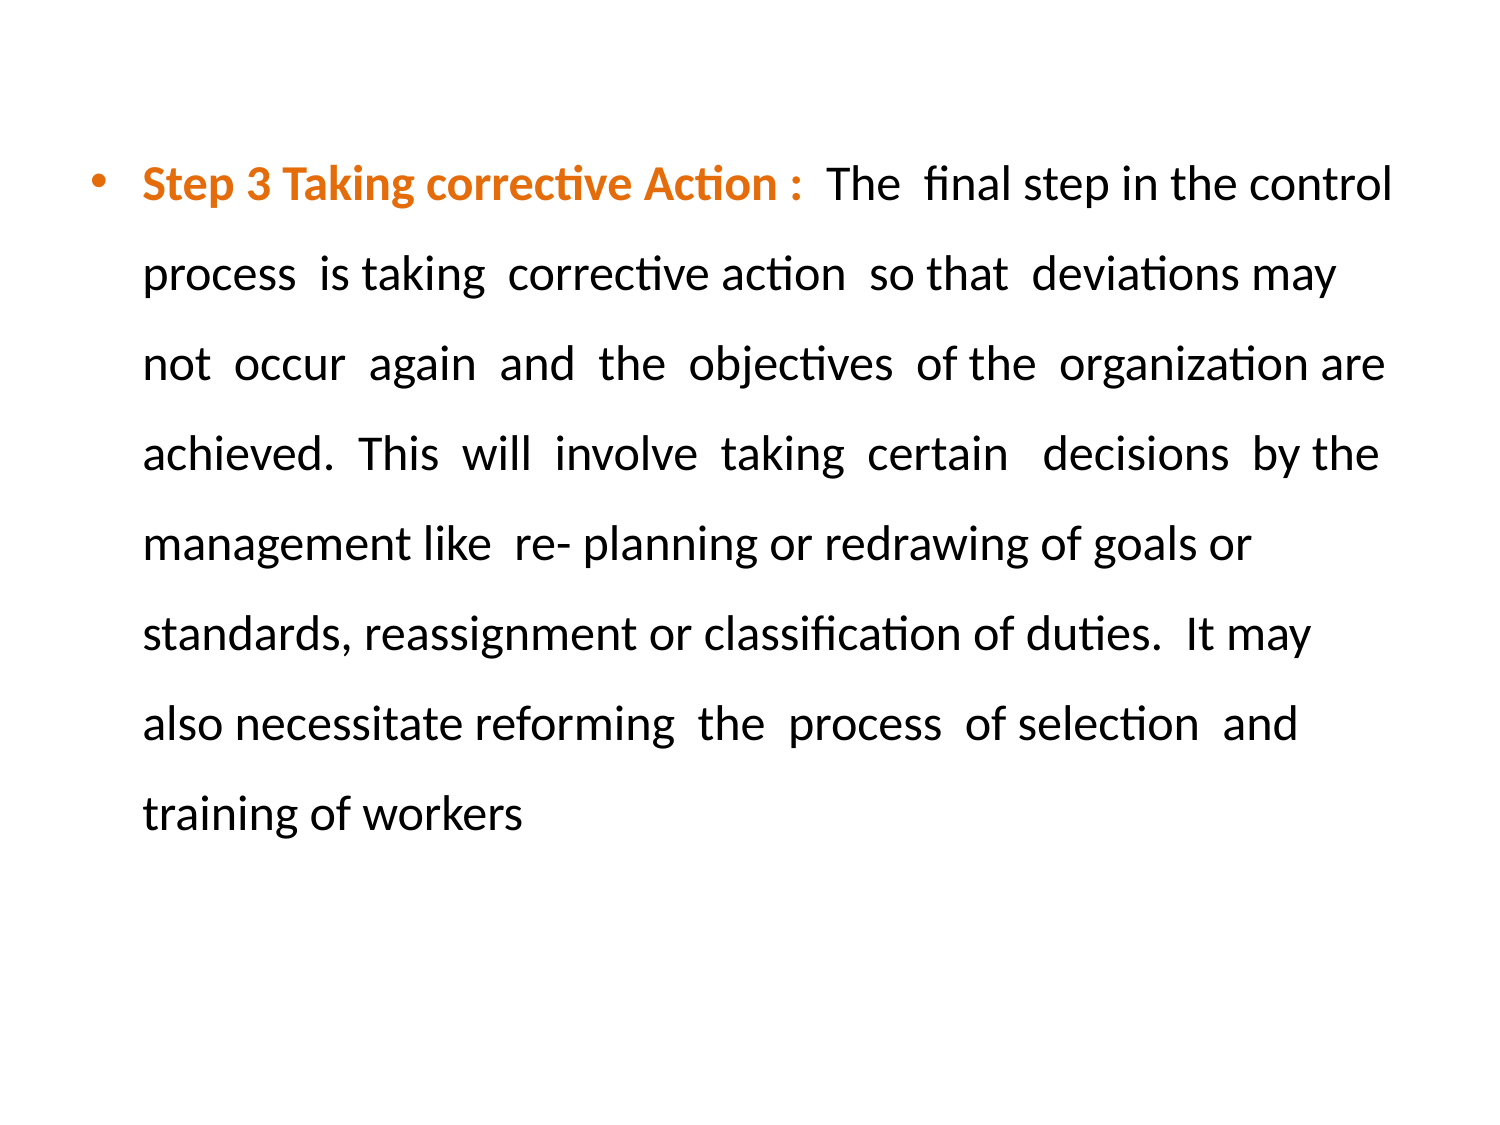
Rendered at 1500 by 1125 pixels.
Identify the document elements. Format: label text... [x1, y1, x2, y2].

list Step 3 Taking corrective Action : The final step in the control process is taking corrective action so that deviations may not occur again and the objectives of the organization are achieved. This will involve taking certain decisions by the management like re- planning or redrawing of goals or standards, reassignment or classification of duties. It may also necessitate reforming the process of selection and training of workers [75, 112, 1425, 855]
